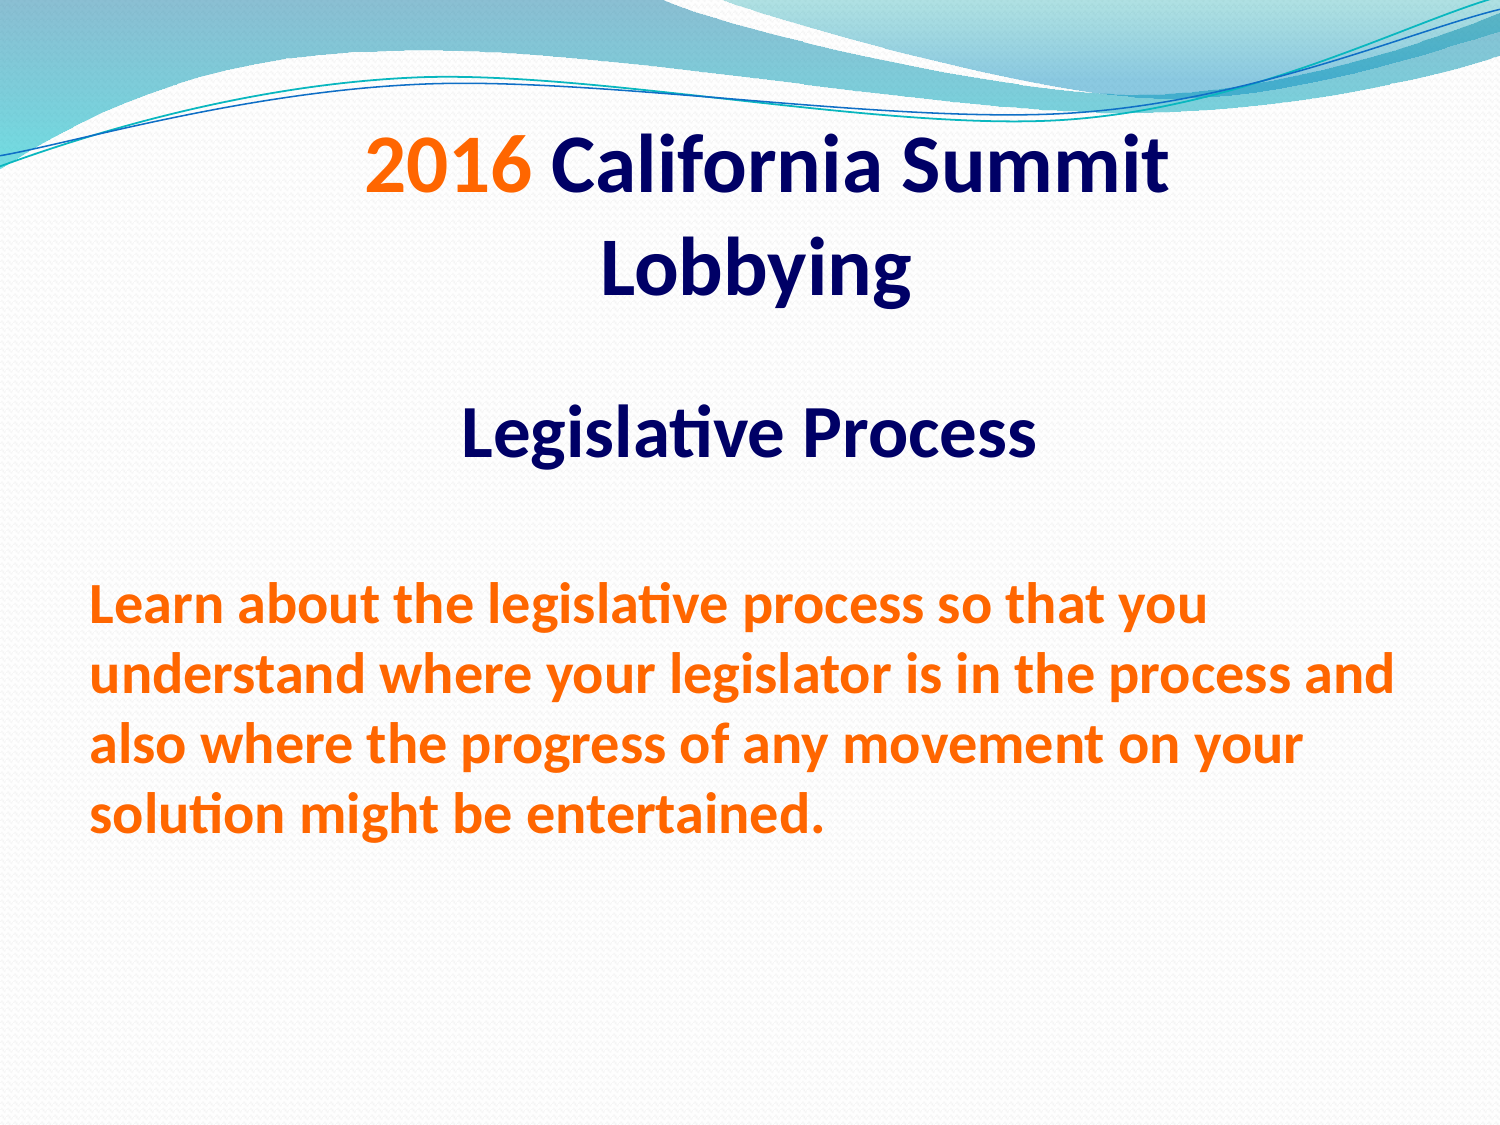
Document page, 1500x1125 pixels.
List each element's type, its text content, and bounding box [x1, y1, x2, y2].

list Legislative Process Learn about the legislative process so that you understand where your legislator is in the process and also where the progress of any movement on your solution might be entertained. [75, 375, 1425, 1008]
title 2016 California Summit Lobbying [187, 125, 1325, 313]
